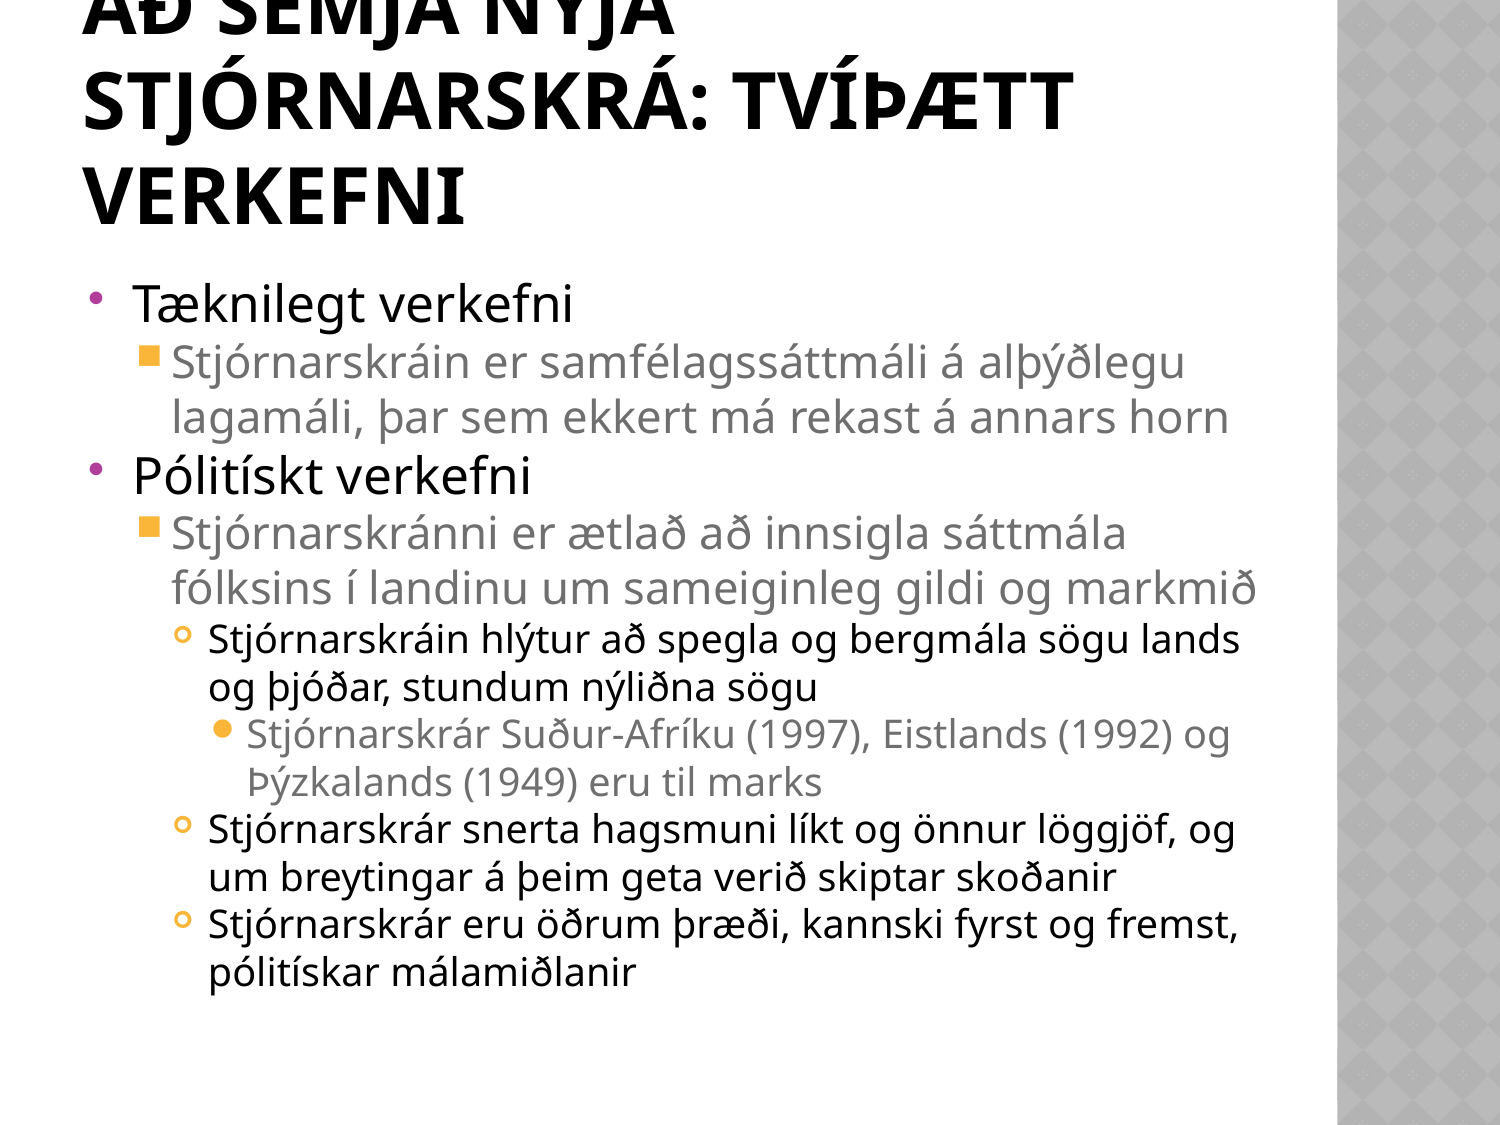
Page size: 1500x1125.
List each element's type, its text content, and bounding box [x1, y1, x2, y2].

title Að semja nýja stjórnarskrá: tvíþætt verkefni [75, 52, 1294, 240]
list Tæknilegt verkefni Stjórnarskráin er samfélagssáttmáli á alþýðlegu lagamáli, þar sem ekkert má rekast á annars horn Pólitískt verkefni Stjórnarskránni er ætlað að innsigla sáttmála fólksins í landinu um sameiginleg gildi og markmið Stjórnarskráin hlýtur að spegla og bergmála sögu lands og þjóðar, stundum nýliðna sögu Stjórnarskrár Suður-Afríku (1997), Eistlands (1992) og Þýzkalands (1949) eru til marks Stjórnarskrár snerta hagsmuni líkt og önnur löggjöf, og um breytingar á þeim geta verið skiptar skoðanir Stjórnarskrár eru öðrum þræði, kannski fyrst og fremst, pólitískar málamiðlanir [75, 264, 1282, 1083]
